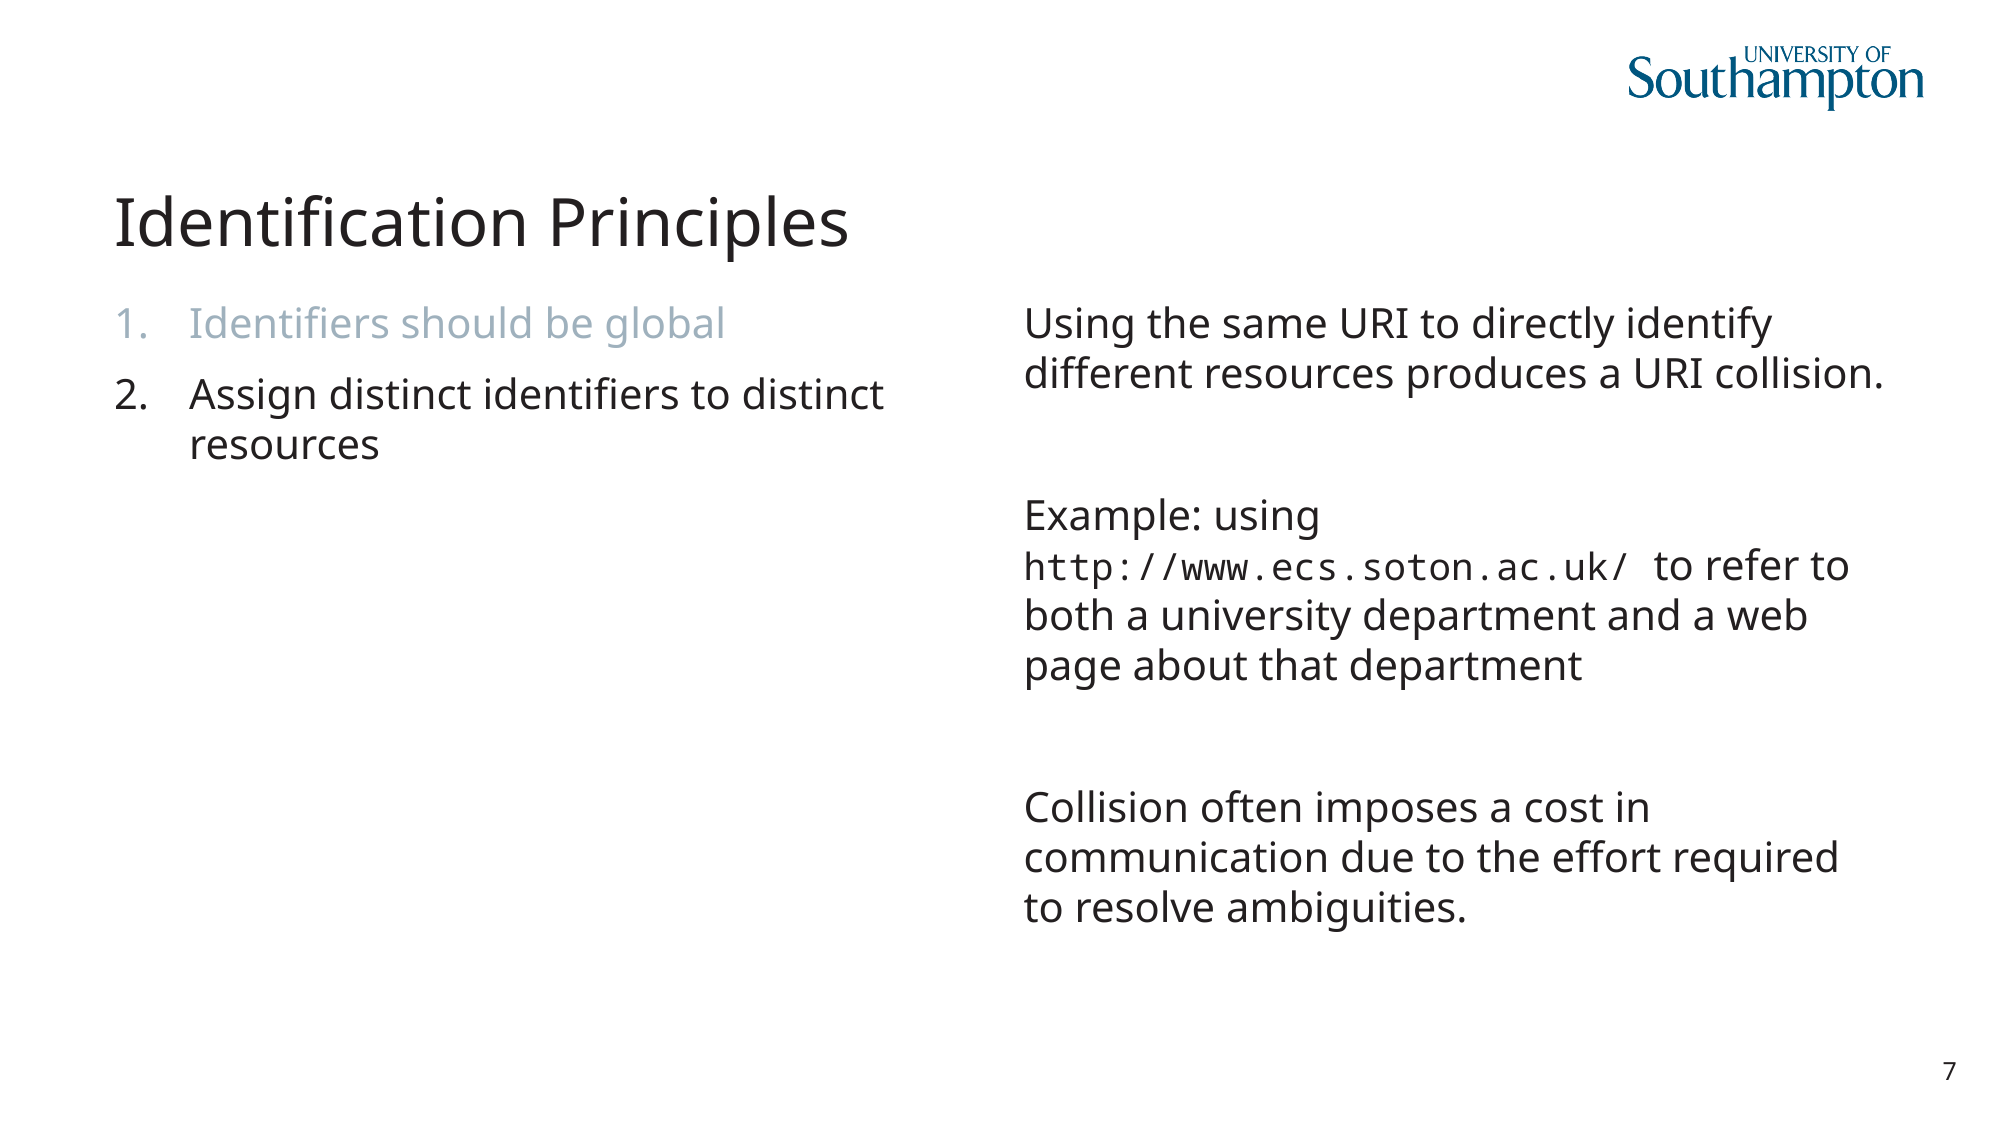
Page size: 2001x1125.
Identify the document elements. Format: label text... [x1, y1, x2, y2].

picture [1629, 71, 1648, 95]
title Identification Principles [102, 113, 1898, 268]
list Using the same URI to directly identify different resources produces a URI collision. Example: using http://www.ecs.soton.ac.uk/ to refer to both a university department and a web page about that department Collision often imposes a cost in communication due to the effort required to resolve ambiguities. [1011, 290, 1898, 1024]
list Identifiers should be global Assign distinct identifiers to distinct resources [102, 290, 989, 1024]
picture [1629, 46, 1924, 111]
picture [1869, 48, 1877, 60]
